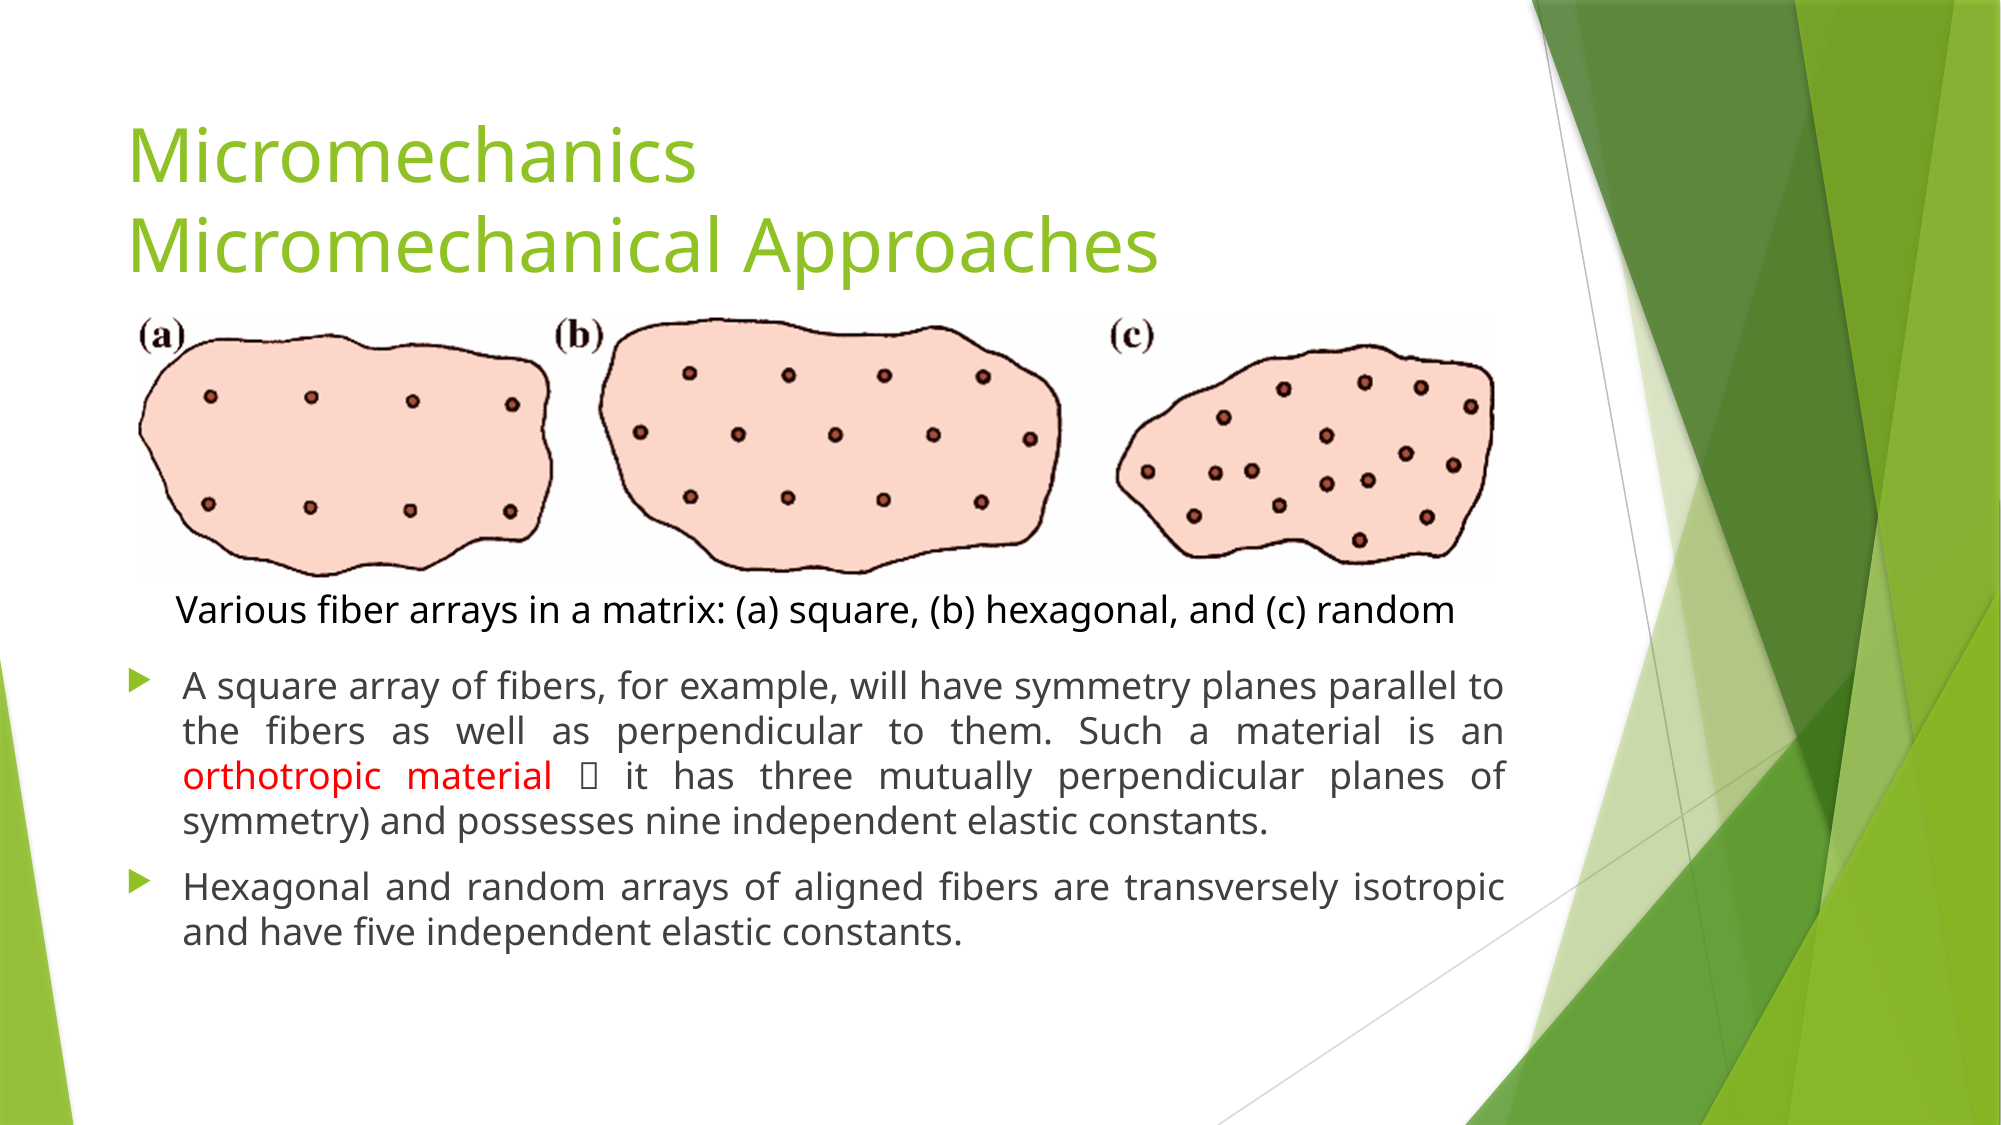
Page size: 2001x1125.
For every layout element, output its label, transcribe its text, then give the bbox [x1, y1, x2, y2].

picture [136, 316, 1496, 580]
list A square array of fibers, for example, will have symmetry planes parallel to the fibers as well as perpendicular to them. Such a material is an orthotropic material  it has three mutually perpendicular planes of symmetry) and possesses nine independent elastic constants. Hexagonal and random arrays of aligned fibers are transversely isotropic and have five independent elastic constants. [111, 654, 1522, 1025]
text_box Various fiber arrays in a matrix: (a) square, (b) hexagonal, and (c) random [137, 587, 1496, 639]
title Micromechanics Micromechanical Approaches [111, 99, 1522, 317]
